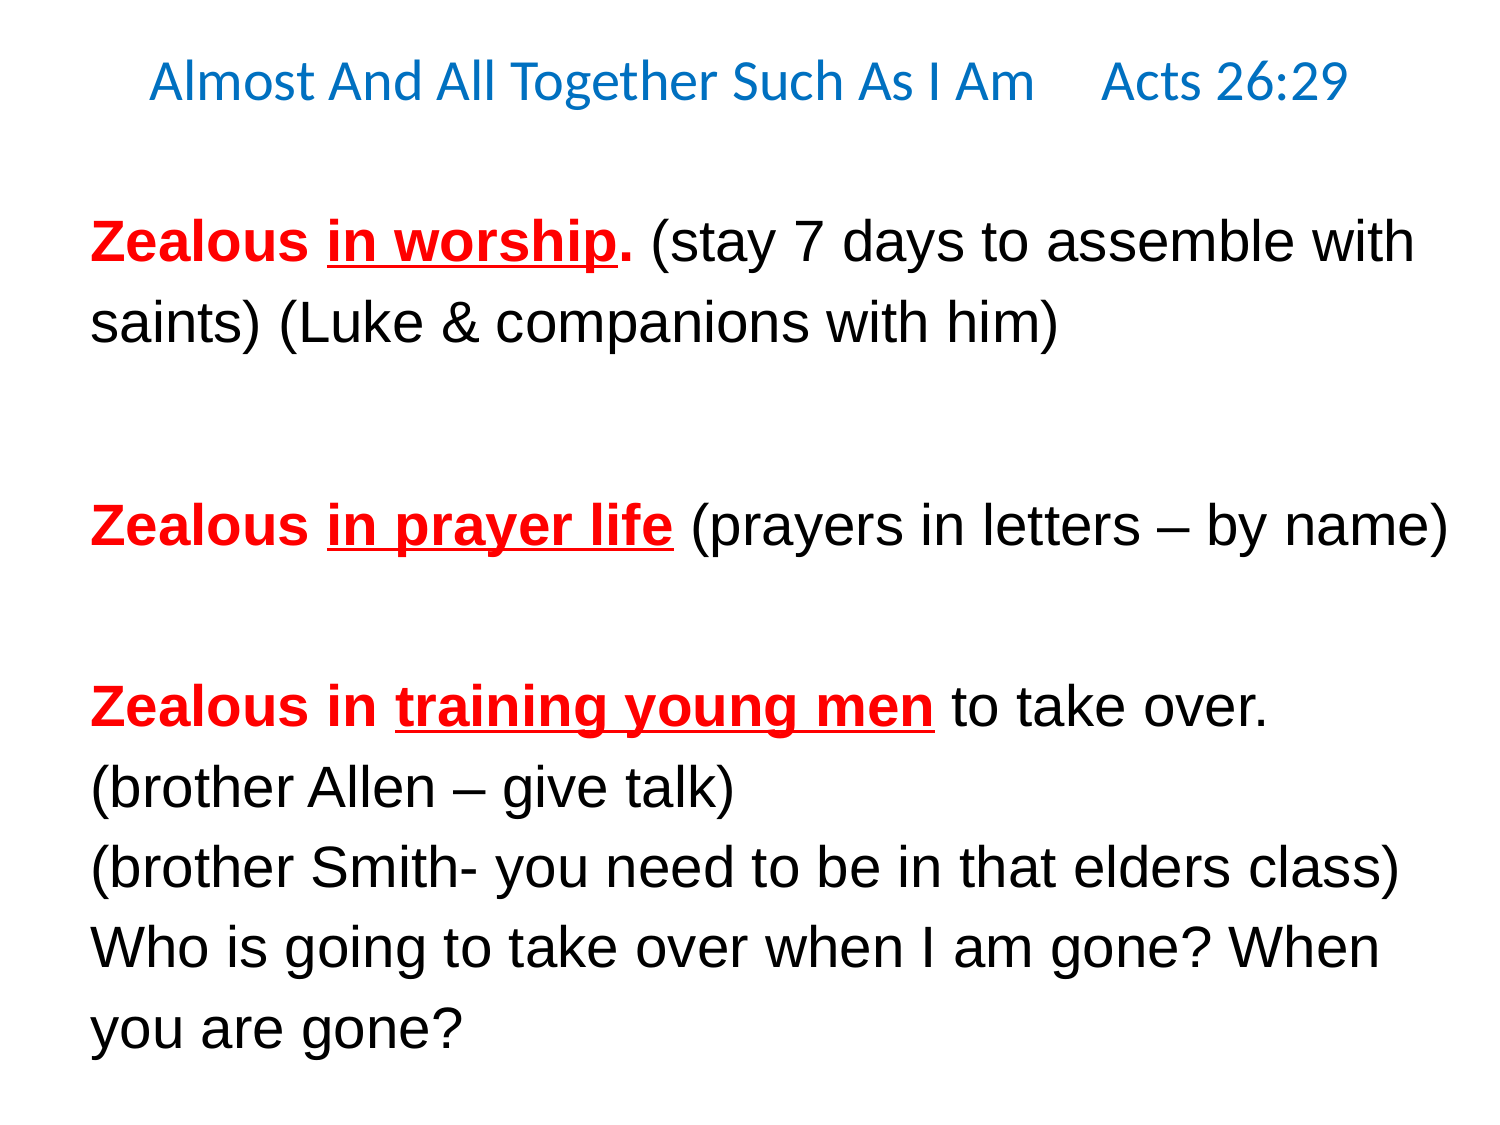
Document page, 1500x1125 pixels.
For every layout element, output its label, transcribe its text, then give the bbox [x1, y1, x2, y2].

text_box Almost And All Together Such As I Am Acts 26:29 [0, 34, 1500, 120]
text_box Zealous in worship. (stay 7 days to assemble with saints) (Luke & companions with him) Zealous in prayer life (prayers in letters – by name) Zealous in training young men to take over. (brother Allen – give talk) (brother Smith- you need to be in that elders class) Who is going to take over when I am gone? When you are gone? [75, 185, 1485, 1125]
